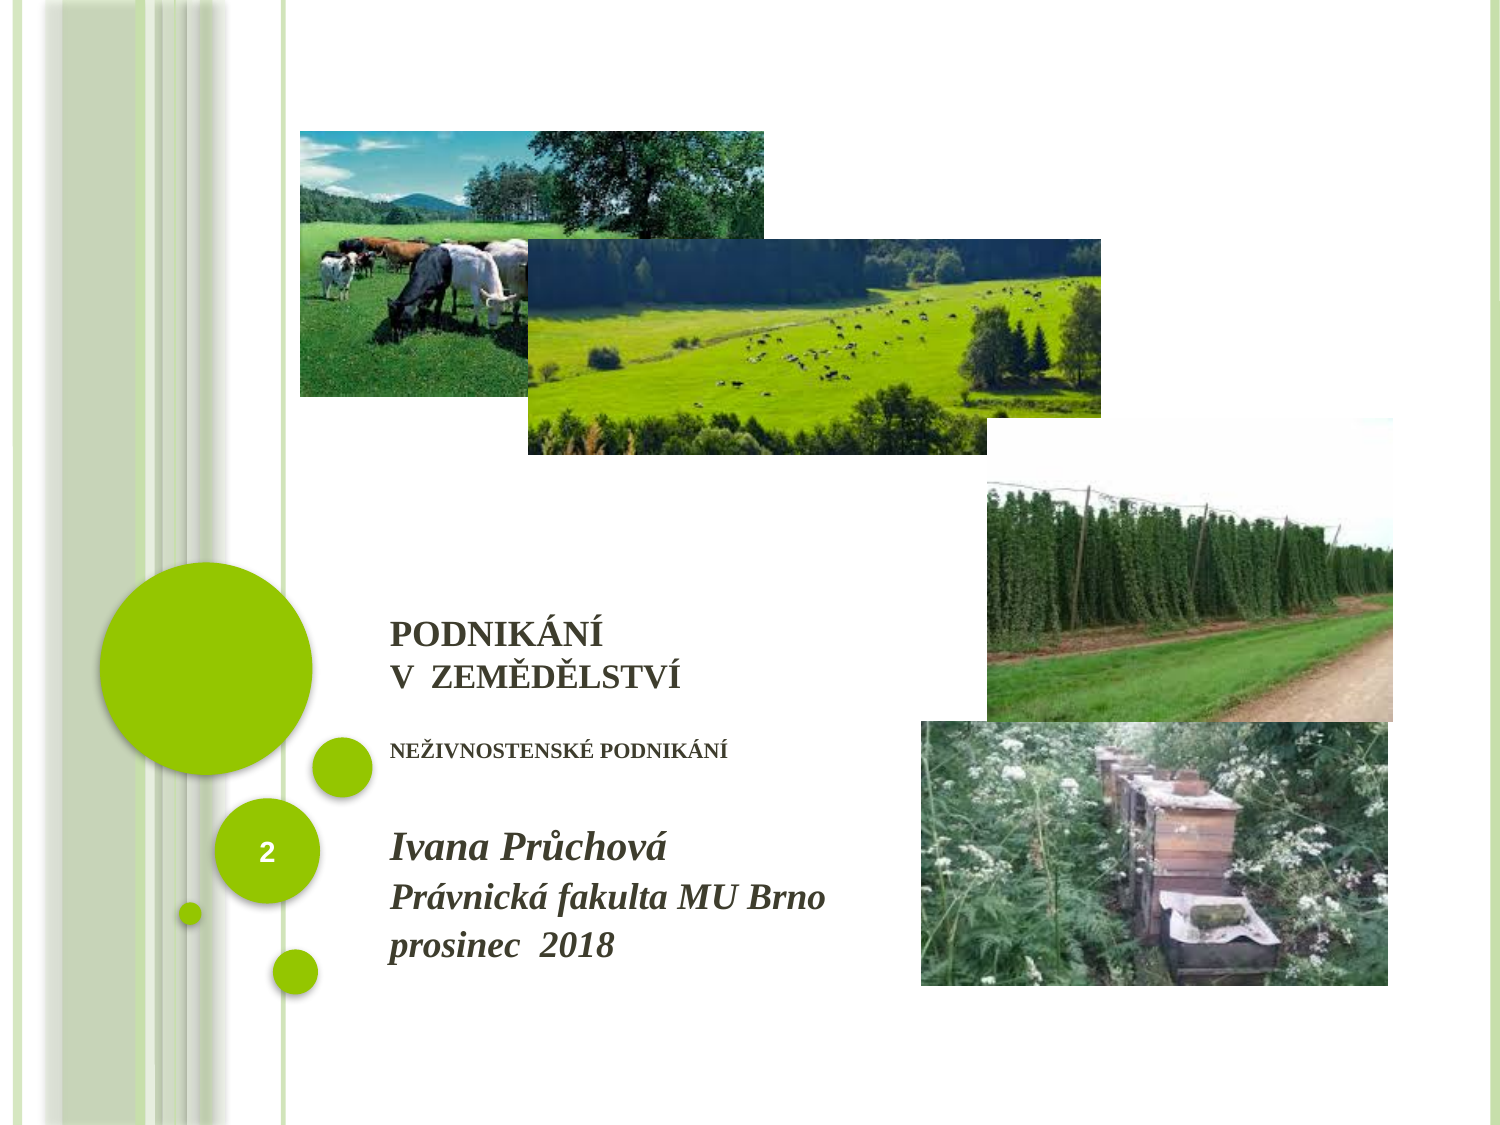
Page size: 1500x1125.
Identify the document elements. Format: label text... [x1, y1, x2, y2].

picture [300, 130, 1394, 987]
slide_number 2 [217, 808, 318, 894]
subtitle Ivana Průchová Právnická fakulta MU Brno prosinec 2018 [375, 820, 1388, 1046]
title PODNIKÁNÍ V ZEMĚDĚLSTVÍ neživnostenské podnikání [375, 512, 981, 820]
